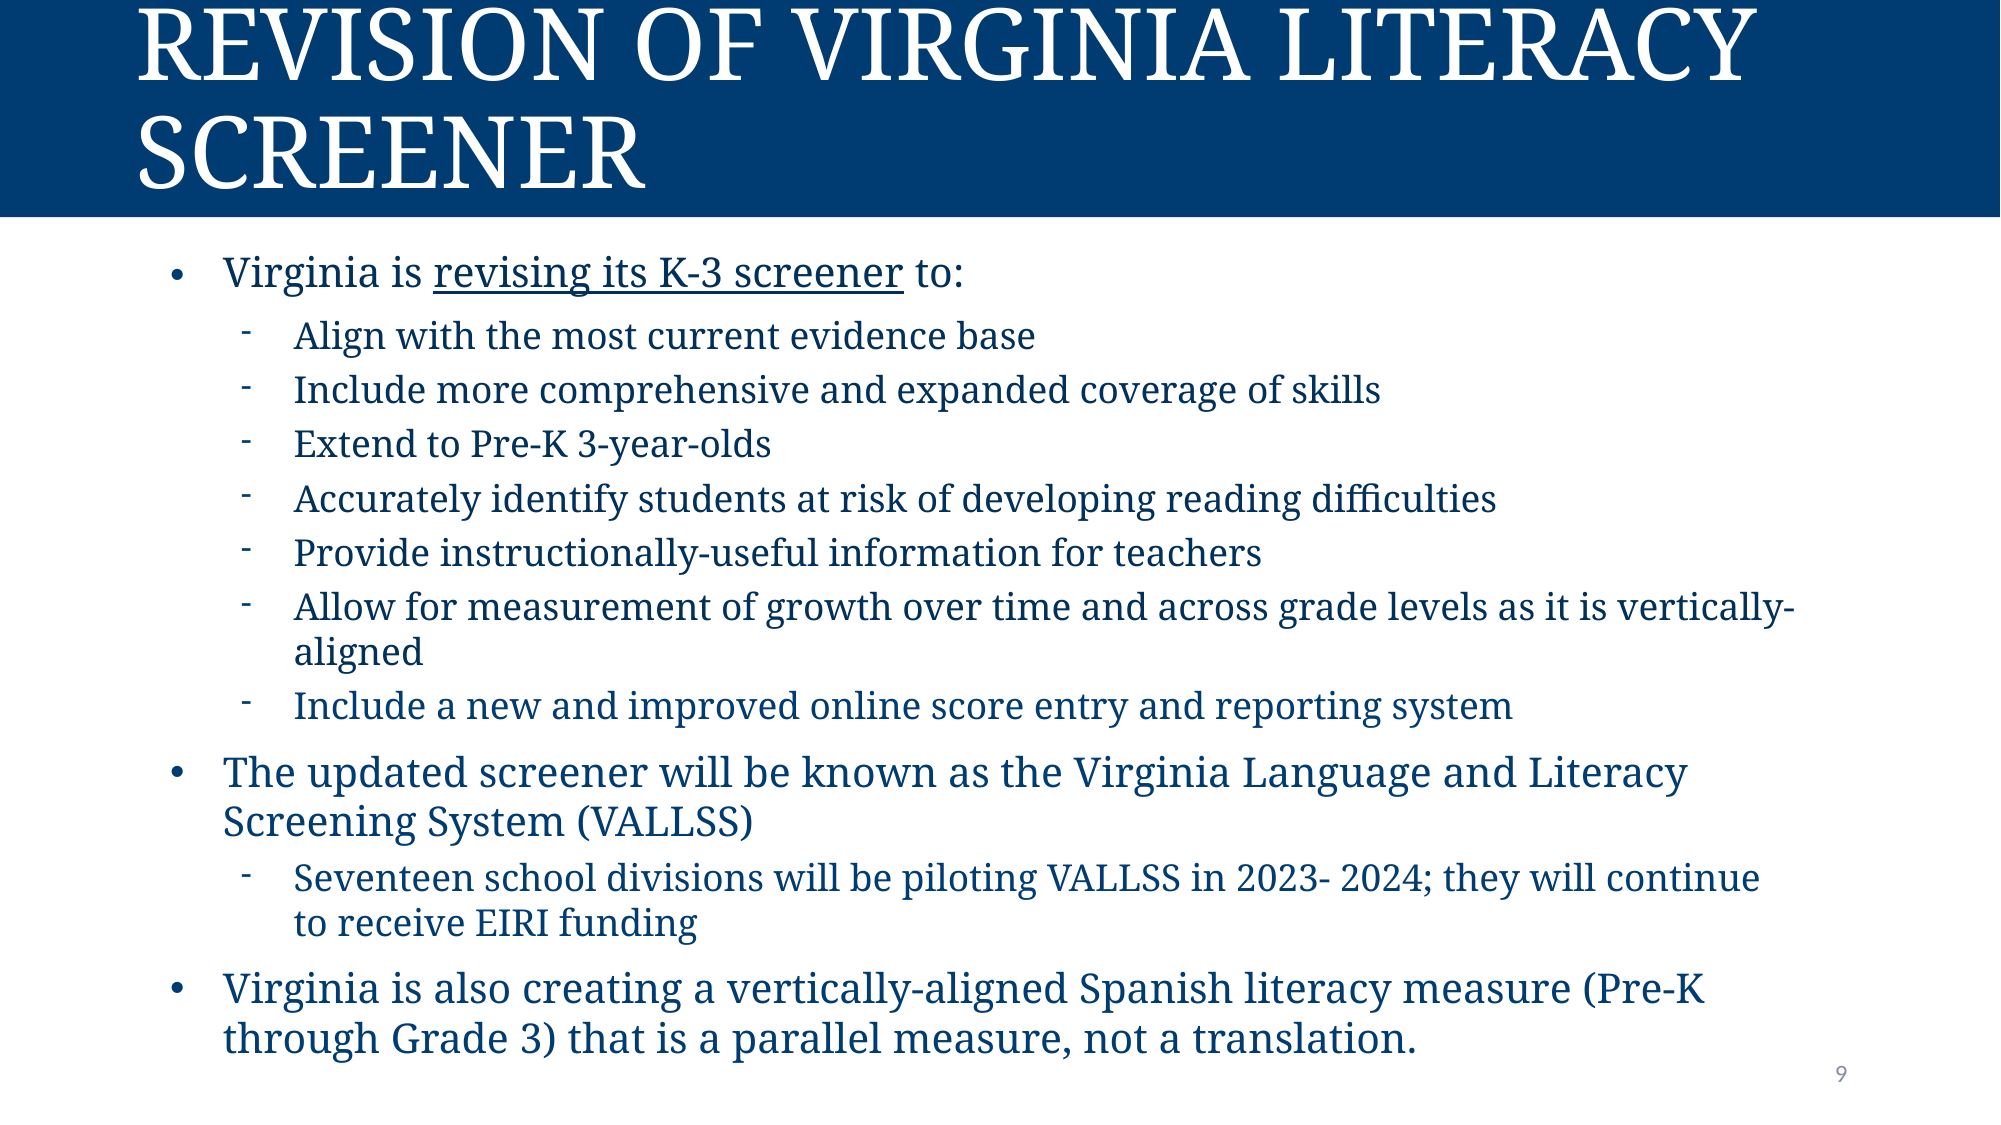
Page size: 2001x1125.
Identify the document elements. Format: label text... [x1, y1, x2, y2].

slide_number 9 [1412, 1073, 1863, 1103]
title Revision of Virginia literacy screener [0, 0, 2000, 218]
list Virginia is revising its K-3 screener to: Align with the most current evidence base Include more comprehensive and expanded coverage of skills Extend to Pre-K 3-year-olds Accurately identify students at risk of developing reading difficulties Provide instructionally-useful information for teachers Allow for measurement of growth over time and across grade levels as it is vertically-aligned Include a new and improved online score entry and reporting system The updated screener will be known as the Virginia Language and Literacy Screening System (VALLSS) Seventeen school divisions will be piloting VALLSS in 2023- 2024; they will continue to receive EIRI funding Virginia is also creating a vertically-aligned Spanish literacy measure (Pre-K through Grade 3) that is a parallel measure, not a translation. [137, 239, 1863, 1073]
